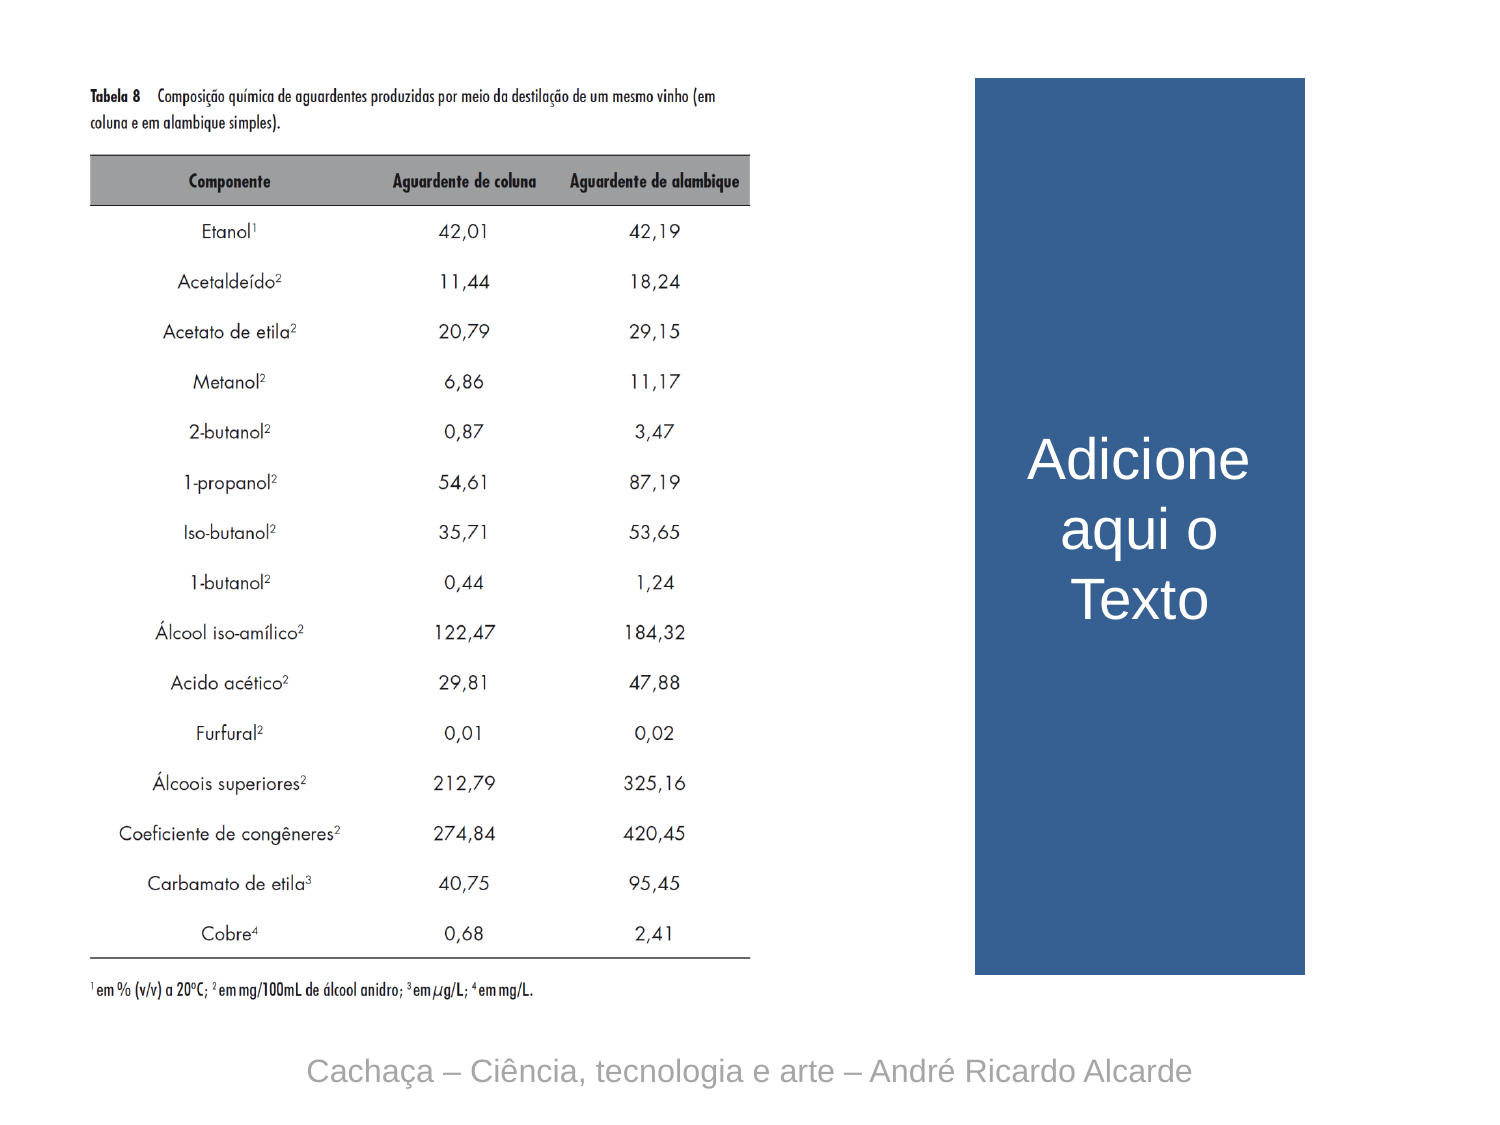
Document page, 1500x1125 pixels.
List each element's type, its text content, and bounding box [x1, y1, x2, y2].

footer Cachaça – Ciência, tecnologia e arte – André Ricardo Alcarde [0, 1042, 1500, 1103]
picture [73, 76, 790, 1008]
text_box Adicione aqui o Texto [974, 77, 1306, 976]
